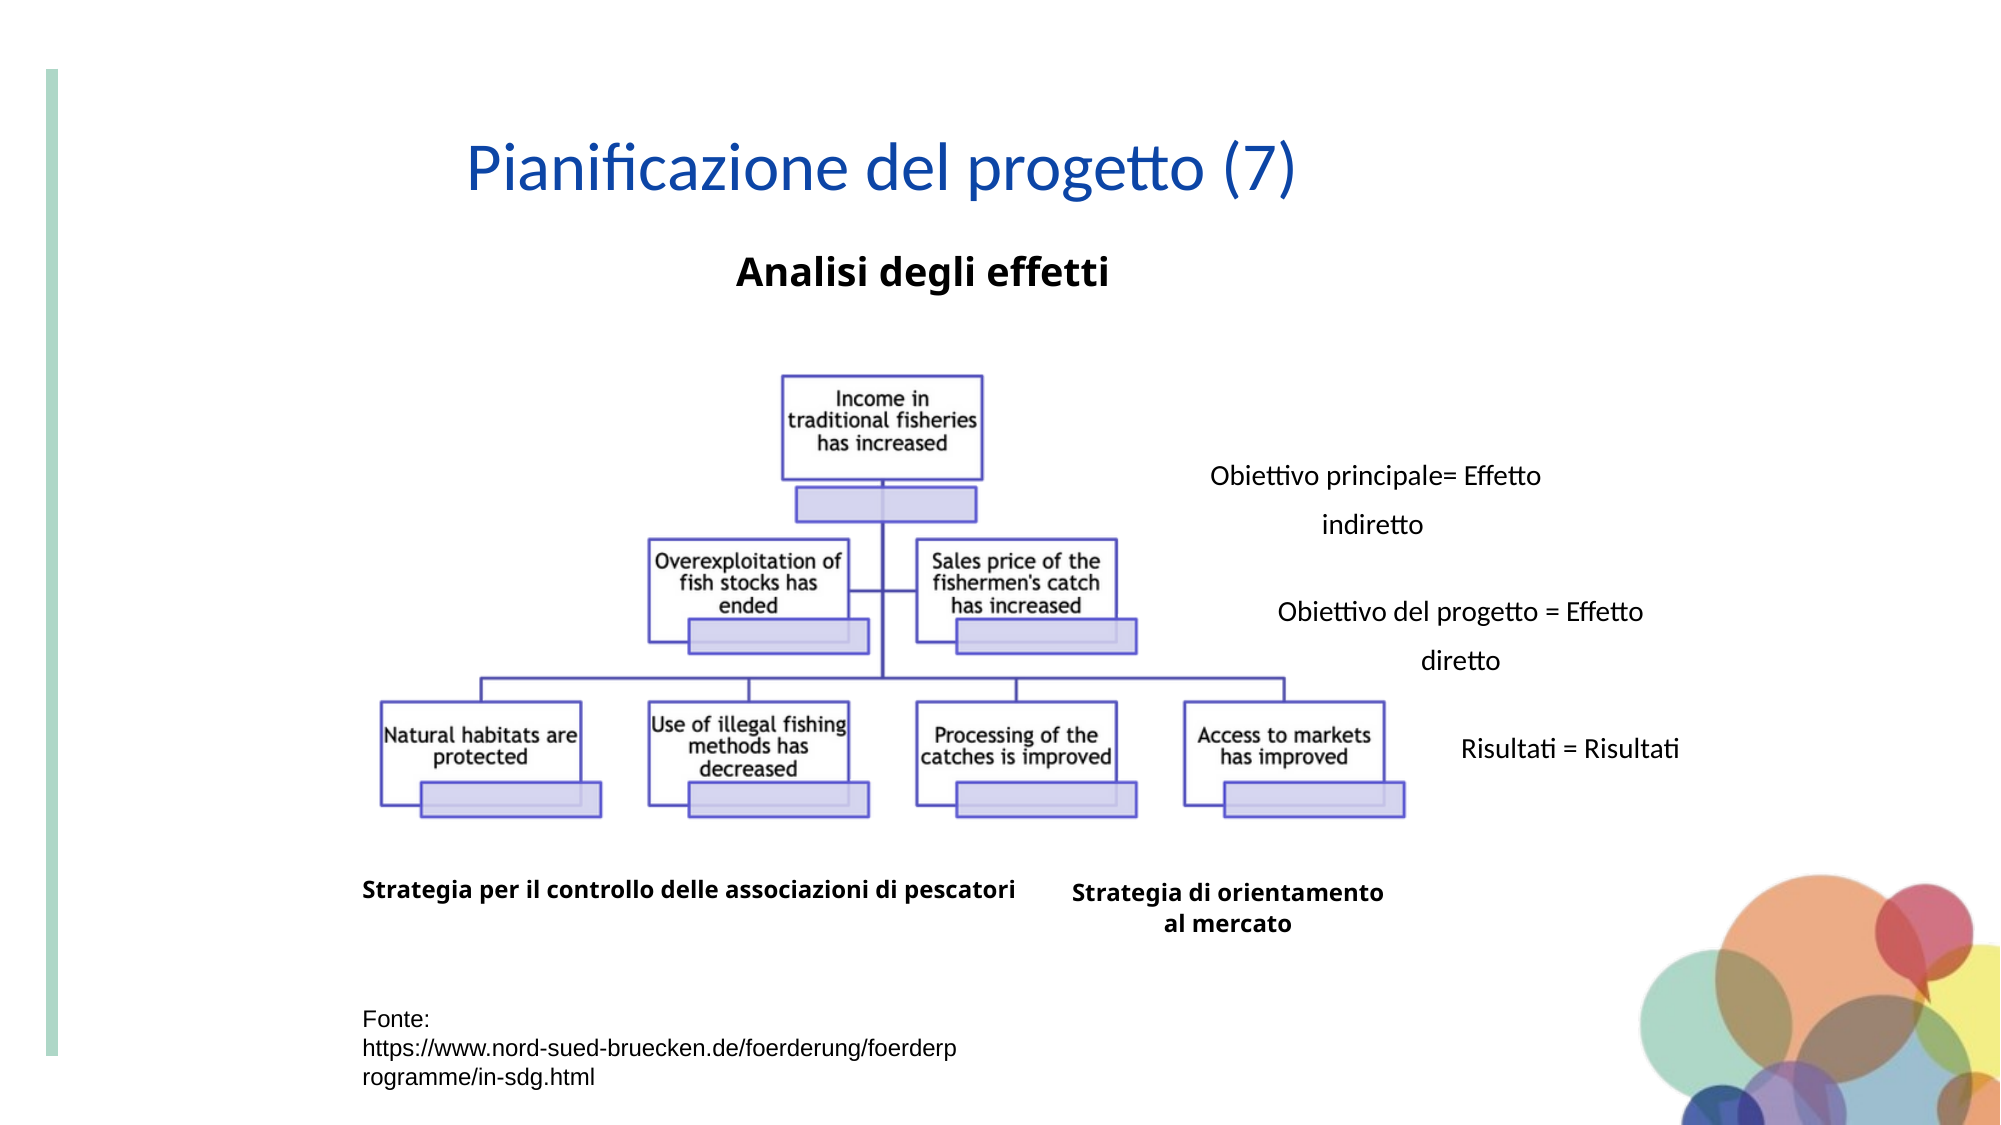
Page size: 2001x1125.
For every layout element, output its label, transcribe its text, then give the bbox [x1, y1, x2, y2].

text_box Risultati = Risultati [1461, 715, 1750, 765]
text_box Obiettivo principale= Effetto indiretto [1415, 442, 1571, 541]
text_box Analisi degli effetti [610, 227, 1237, 295]
picture [1499, 857, 2000, 1125]
text_box Fonte: https://www.nord-sued-bruecken.de/foerderung/foerderprogramme/in-sdg.html [362, 1003, 960, 1090]
text_box Obiettivo del progetto = Effetto diretto [1415, 578, 1661, 677]
text_box Pianificazione del progetto (7) [435, 114, 1346, 204]
picture [369, 299, 1412, 918]
text_box Strategia di orientamento al mercato [1064, 926, 1392, 938]
